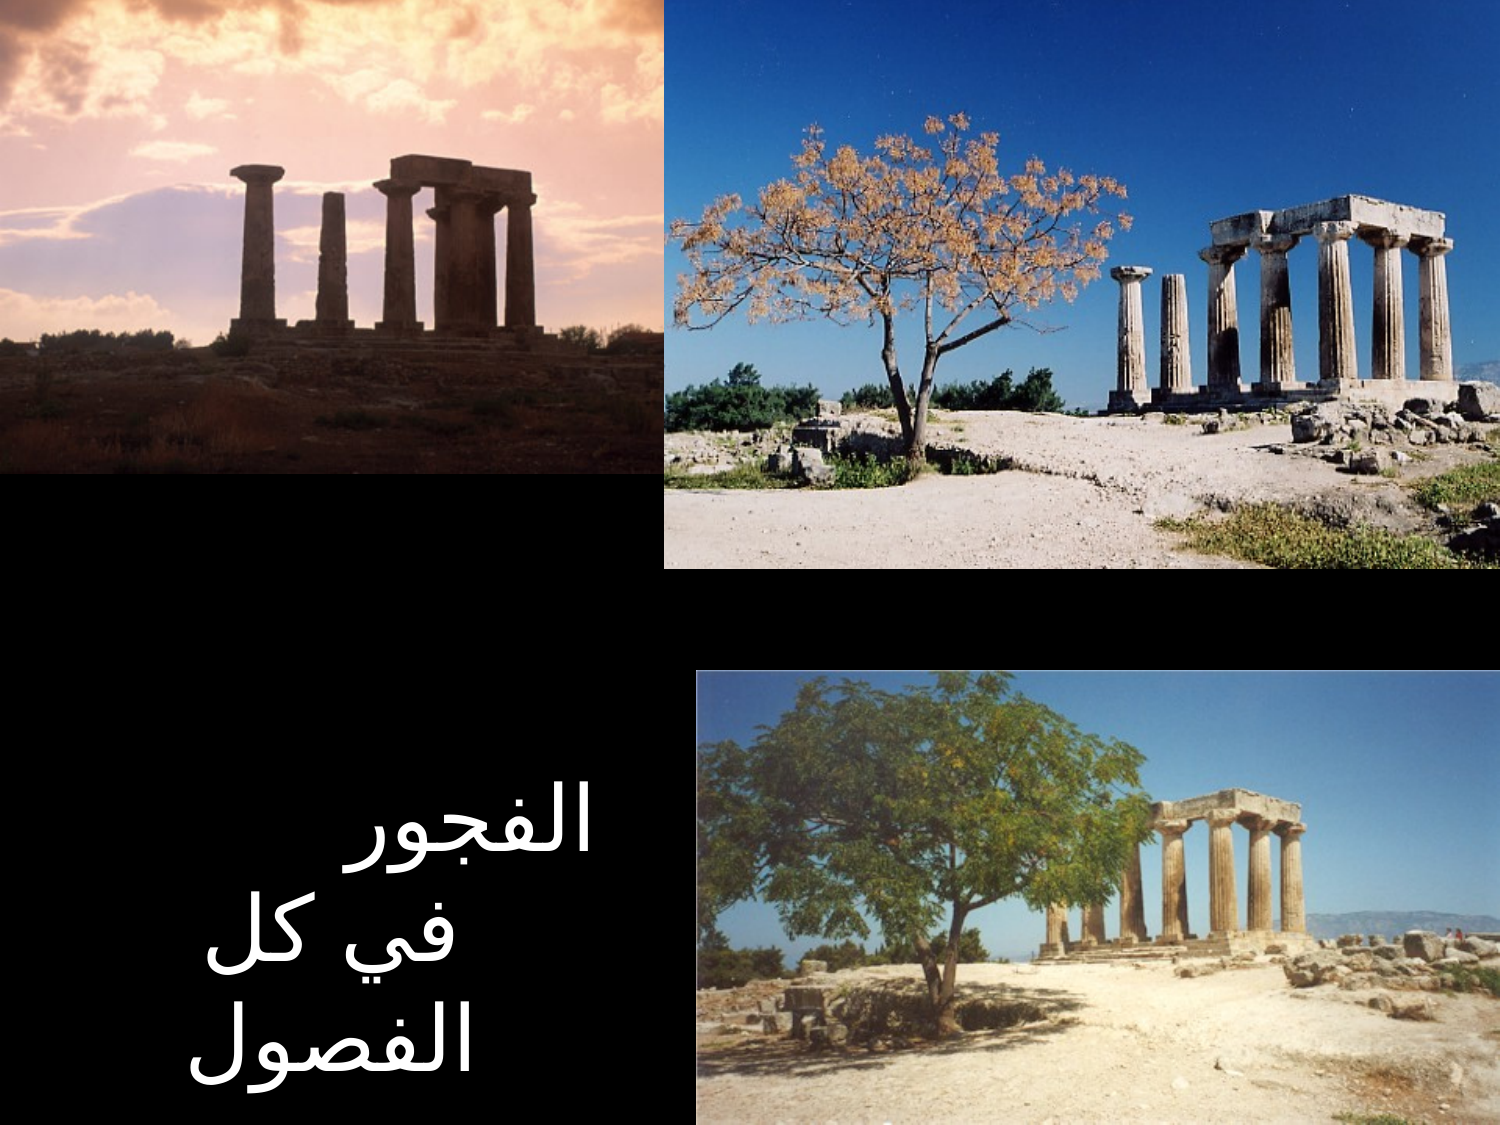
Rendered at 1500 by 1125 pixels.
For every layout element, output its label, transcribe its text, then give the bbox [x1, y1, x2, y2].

picture [696, 670, 1500, 1125]
picture [0, 0, 1500, 569]
title الفجور في كل الفصول [37, 750, 625, 1100]
